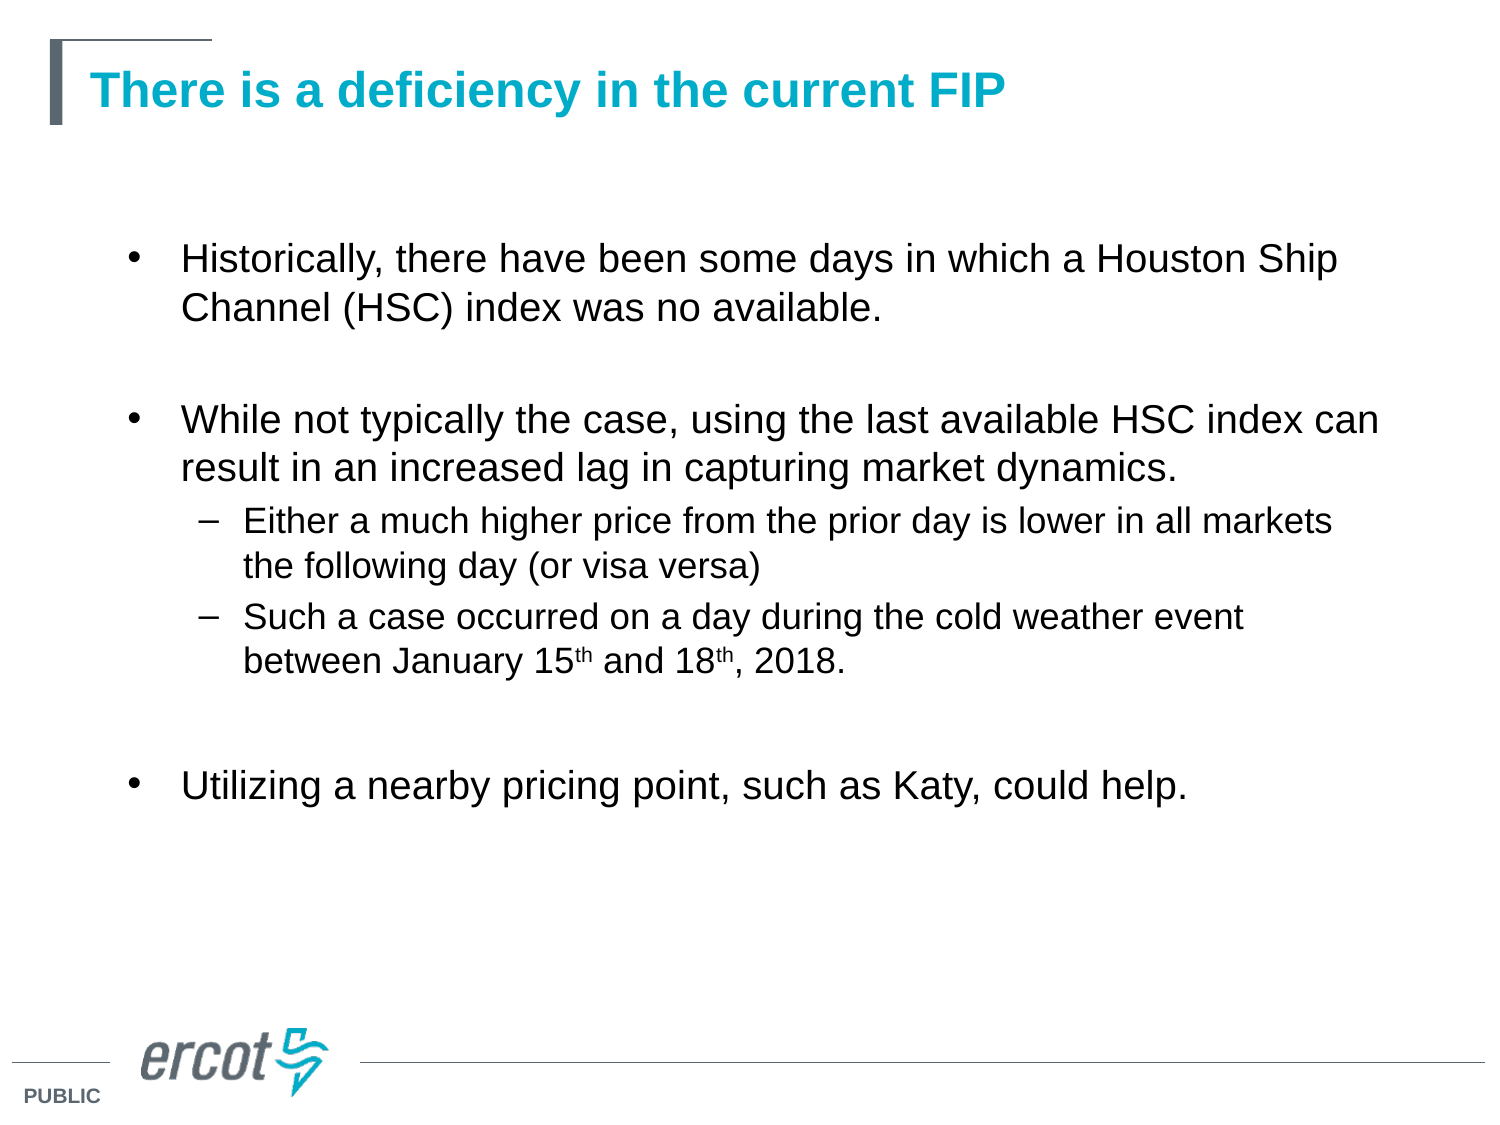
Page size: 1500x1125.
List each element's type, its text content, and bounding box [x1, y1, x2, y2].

picture [137, 1024, 332, 1100]
title There is a deficiency in the current FIP [75, 50, 1369, 131]
list Historically, there have been some days in which a Houston Ship Channel (HSC) index was no available. While not typically the case, using the last available HSC index can result in an increased lag in capturing market dynamics. Either a much higher price from the prior day is lower in all markets the following day (or visa versa) Such a case occurred on a day during the cold weather event between January 15th and 18th, 2018. Utilizing a nearby pricing point, such as Katy, could help. [112, 224, 1407, 817]
